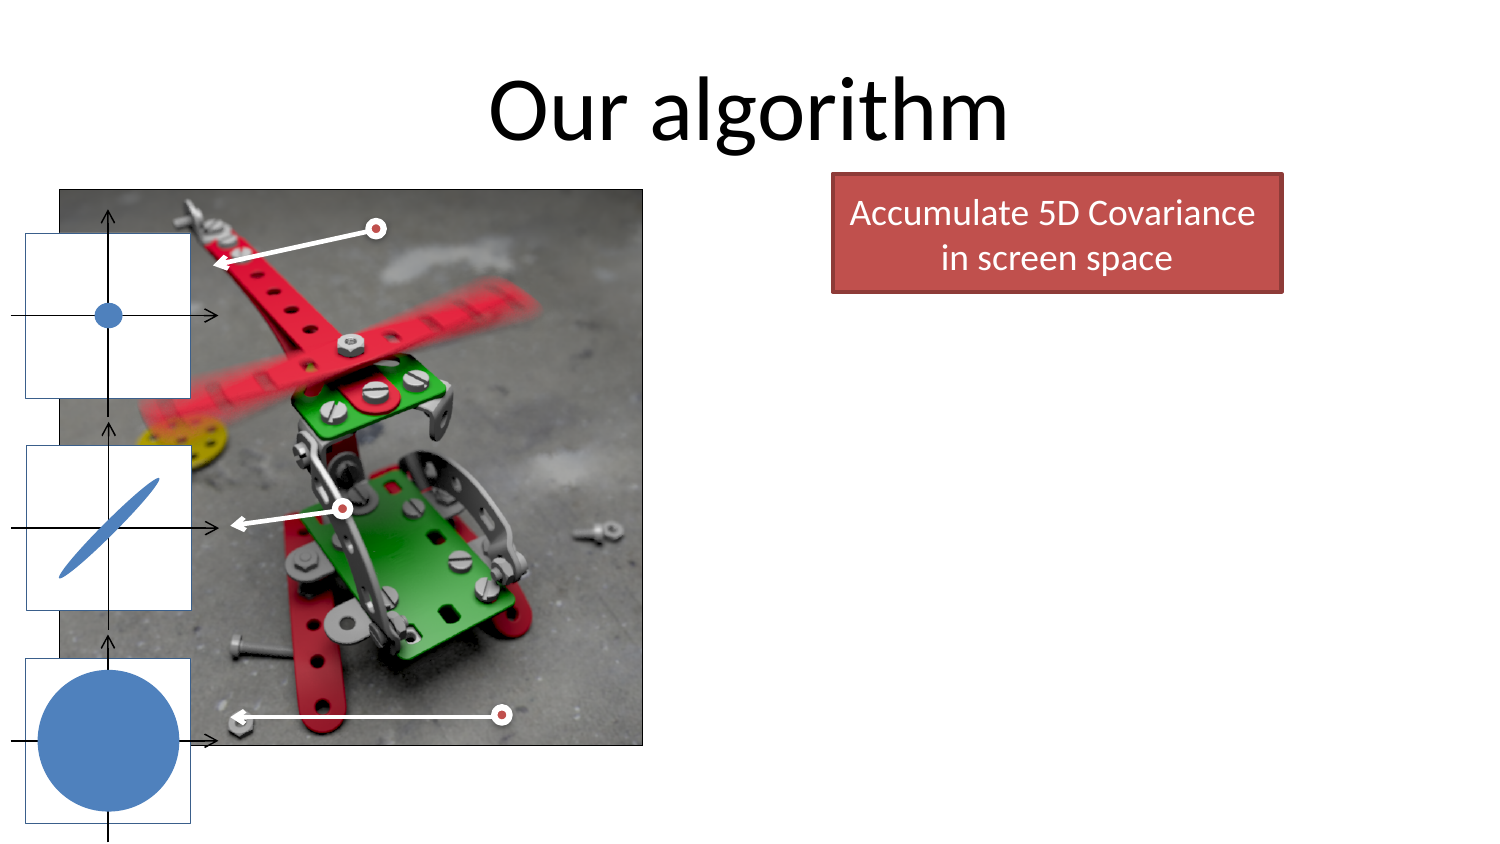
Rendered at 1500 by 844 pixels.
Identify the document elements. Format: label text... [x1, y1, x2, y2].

title Our algorithm [75, 33, 1425, 175]
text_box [10, 634, 510, 843]
text_box Accumulate 5D Covariance in screen space [831, 172, 1284, 294]
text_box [10, 421, 351, 630]
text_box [10, 208, 385, 418]
picture [58, 189, 643, 746]
